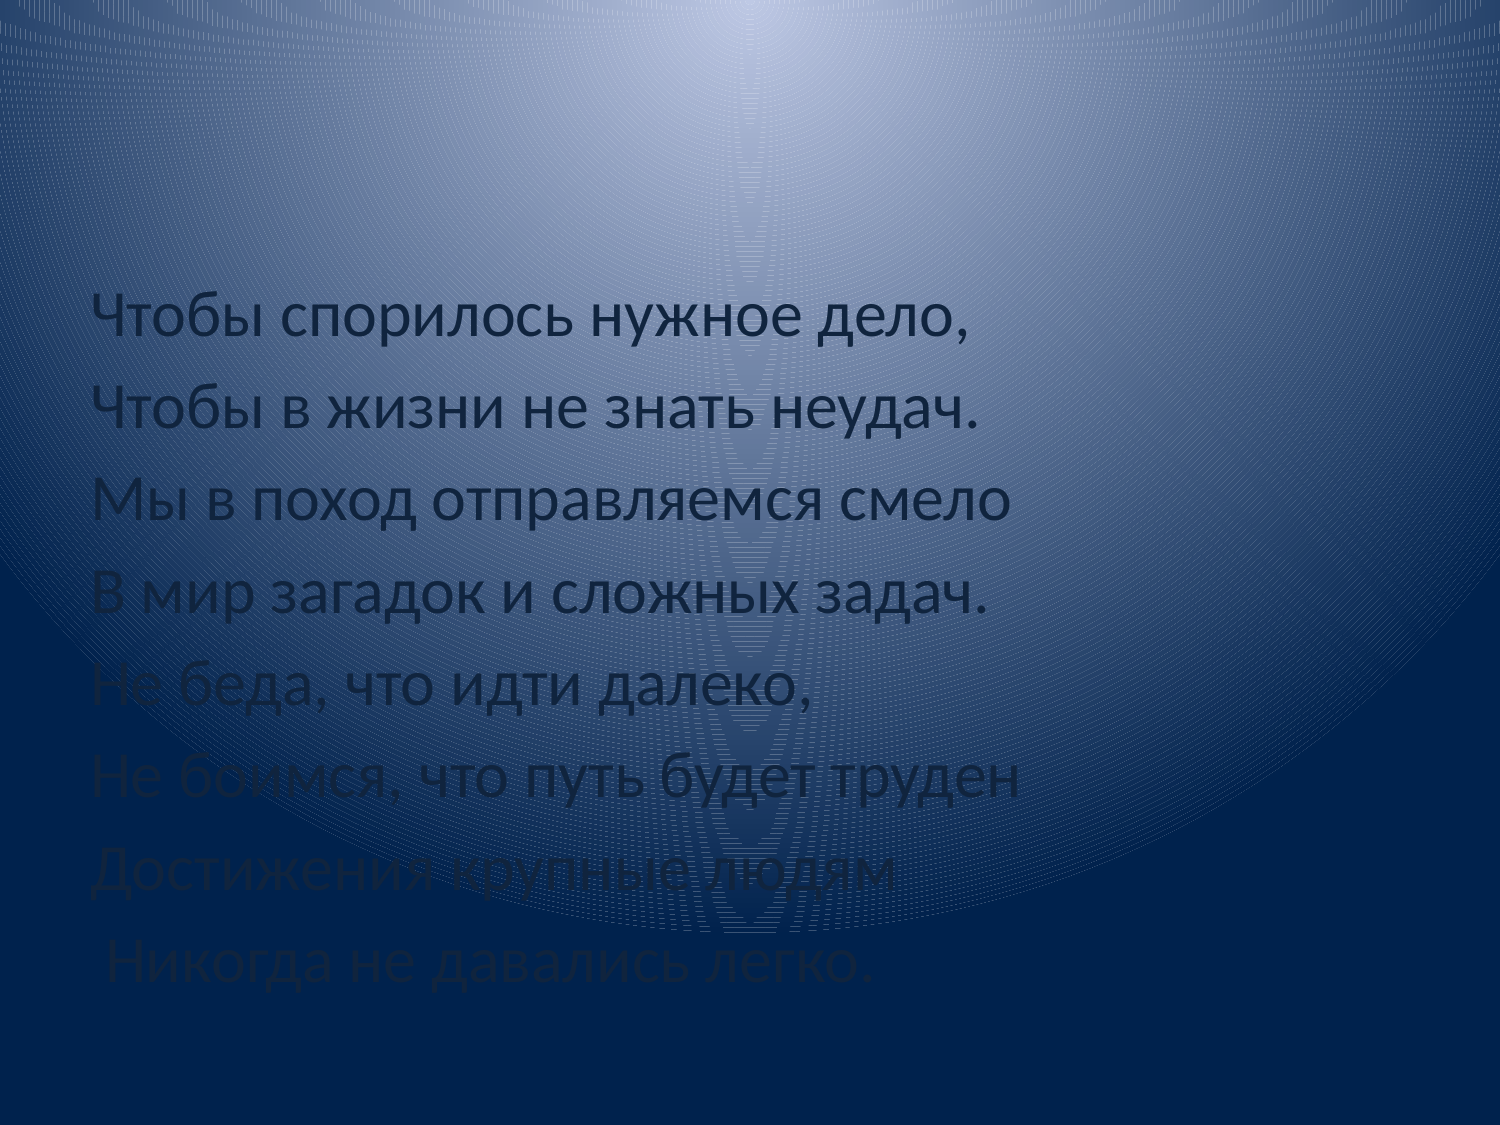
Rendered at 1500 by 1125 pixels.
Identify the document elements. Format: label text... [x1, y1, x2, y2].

list Чтобы спорилось нужное дело, Чтобы в жизни не знать неудач. Мы в поход отправляемся смело В мир загадок и сложных задач. Не беда, что идти далеко, Не боимся, что путь будет труден Достижения крупные людям Никогда не давались легко. [75, 262, 1425, 1005]
